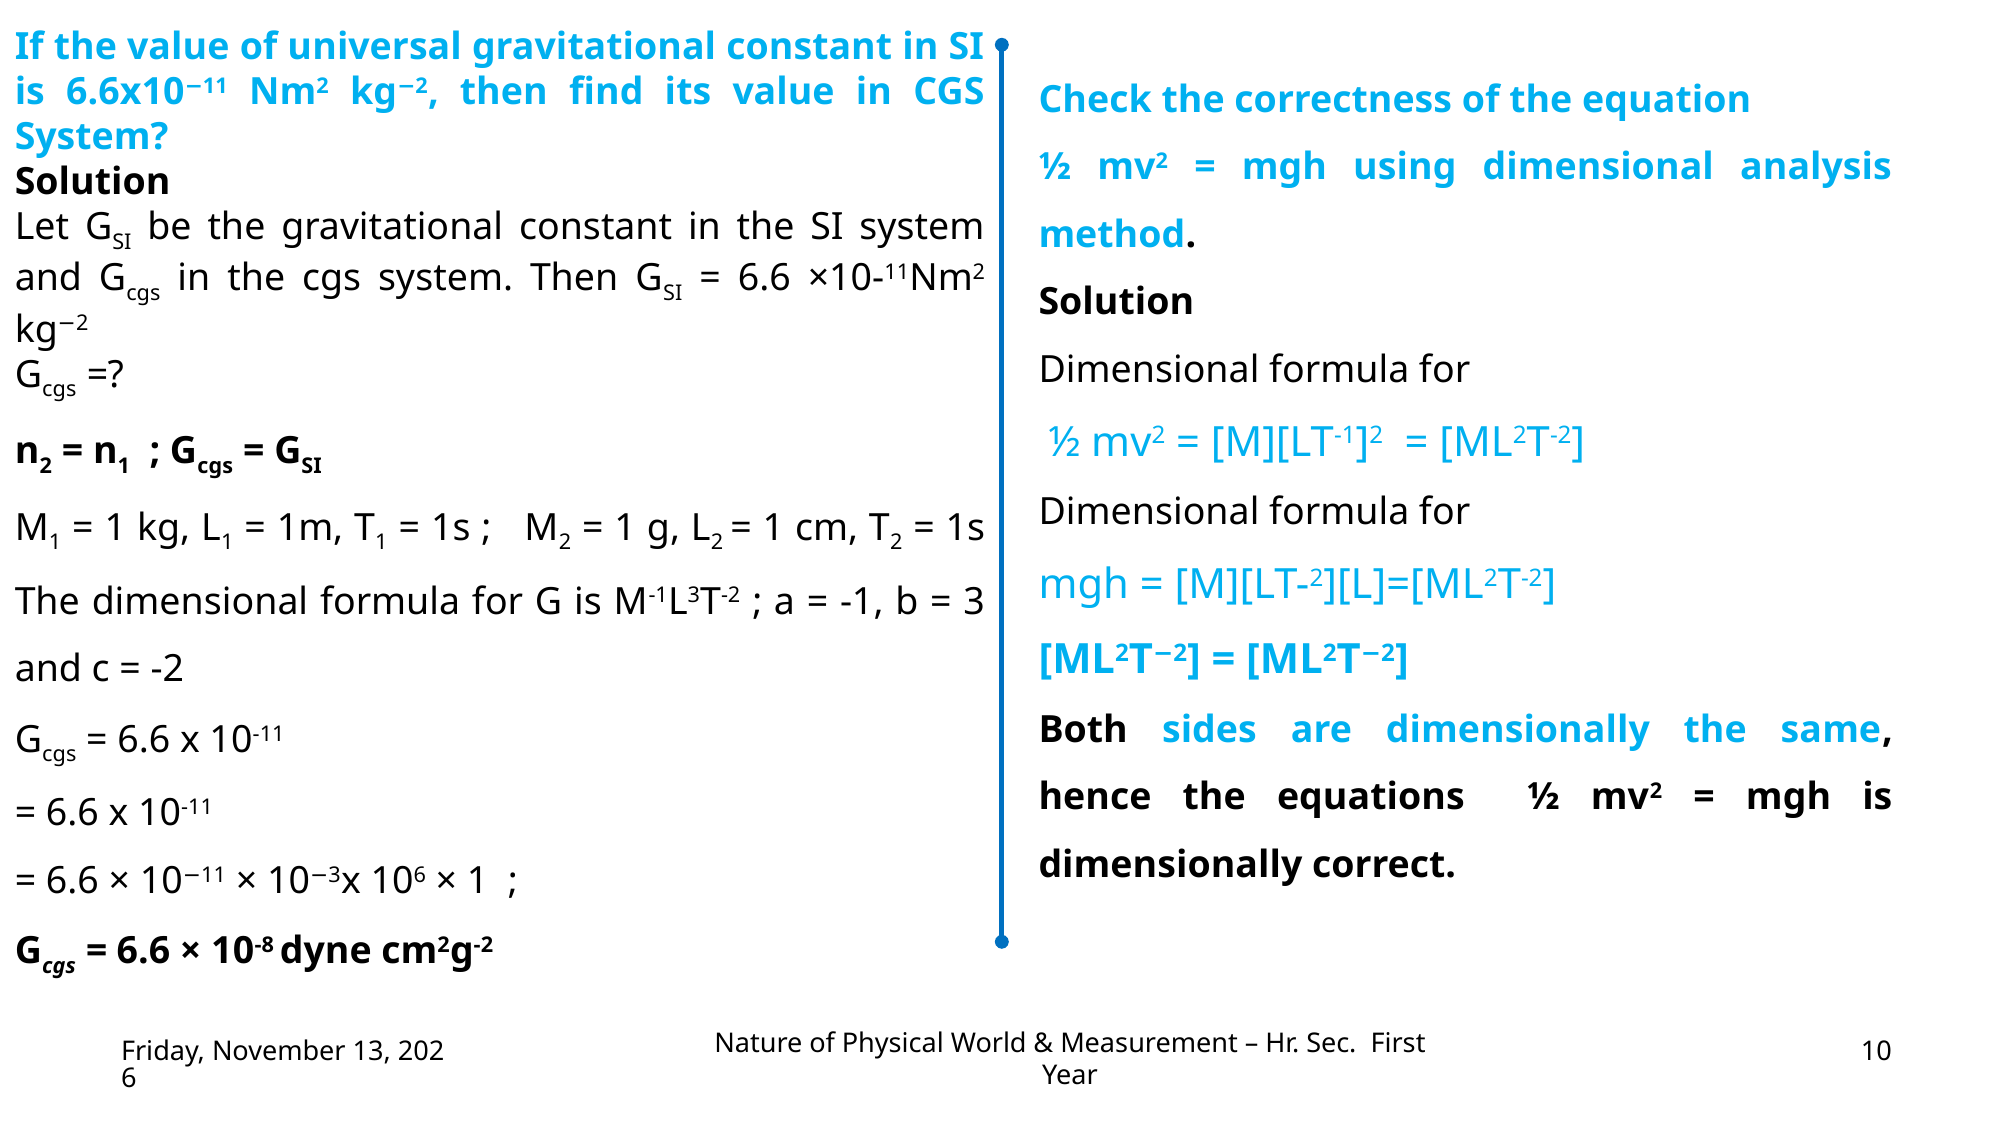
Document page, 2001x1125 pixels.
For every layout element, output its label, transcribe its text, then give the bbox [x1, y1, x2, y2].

footer Nature of Physical World & Measurement – Hr. Sec. First Year [682, 1027, 1458, 1088]
text_box Check the correctness of the equation ½ mv2 = mgh using dimensional analysis method. Solution Dimensional formula for ½ mv2 = [M][LT-1]2 = [ML2T-2] Dimensional formula for mgh = [M][LT-2][L]=[ML2T-2] [ML2T−2] = [ML2T−2] Both sides are dimensionally the same, hence the equations ½ mv2 = mgh is dimensionally correct. [1023, 44, 1908, 893]
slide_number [105, 1022, 465, 1083]
slide_number 10 [1845, 1022, 1908, 1083]
